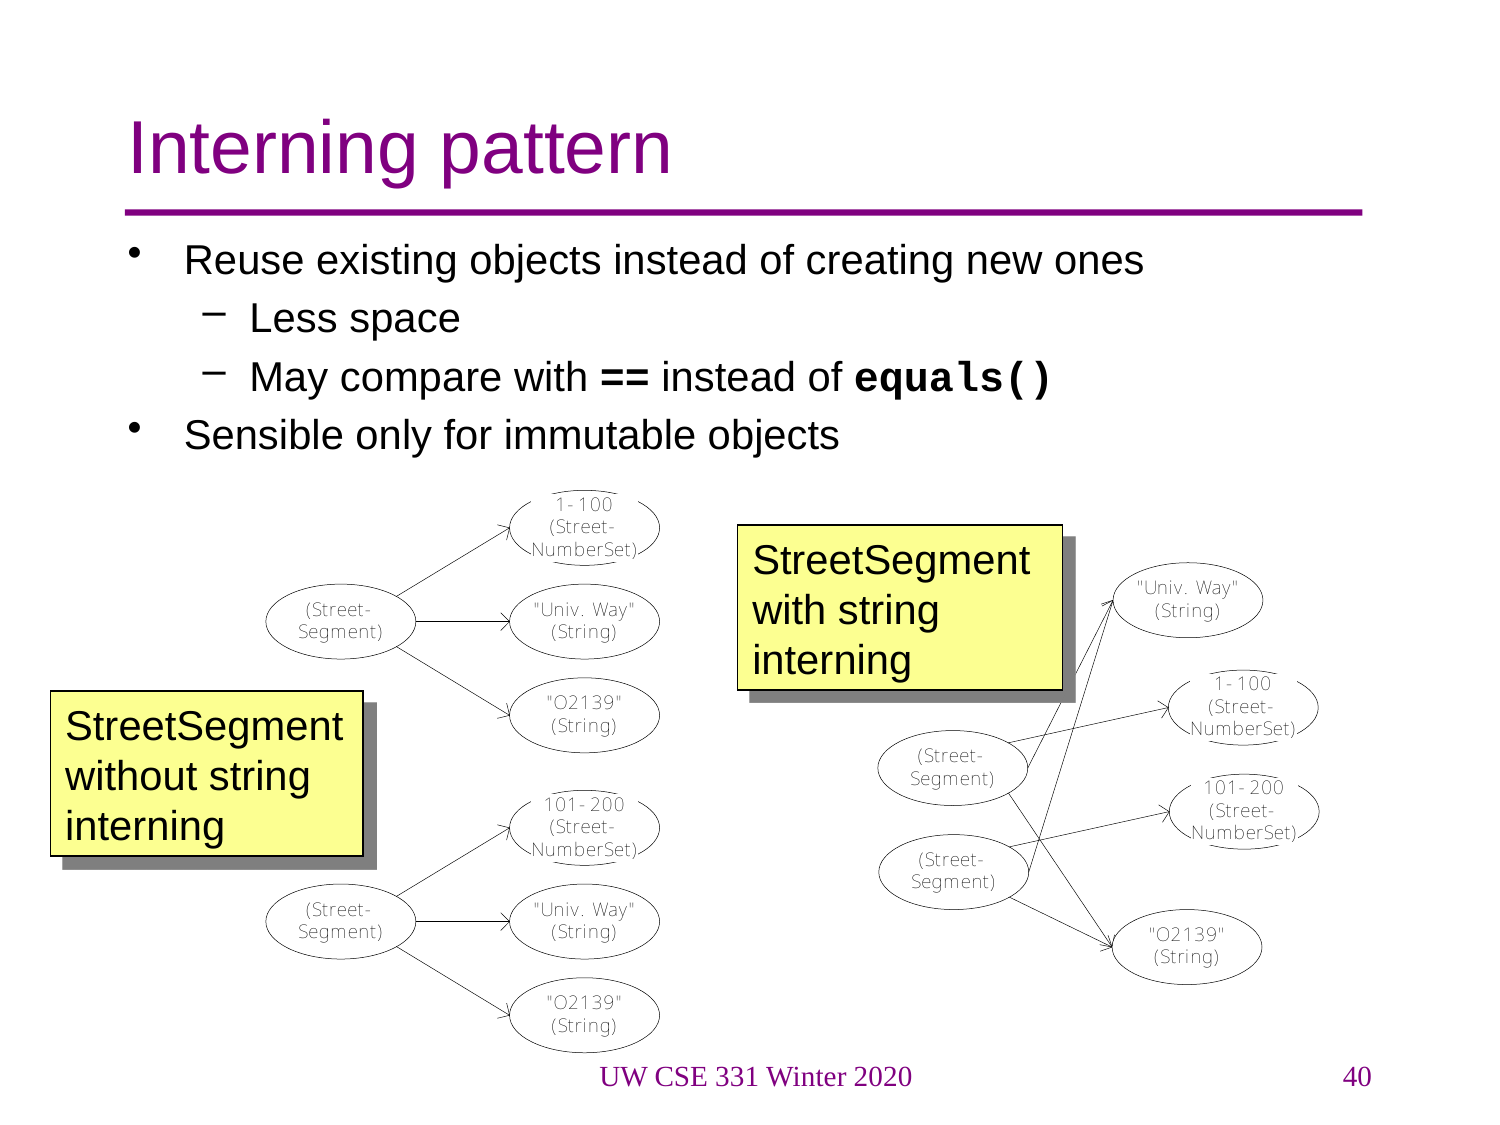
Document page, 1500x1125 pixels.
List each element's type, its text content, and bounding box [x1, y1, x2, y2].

title Interning pattern [112, 50, 1388, 224]
text_box StreetSegment with string interning [737, 525, 1063, 690]
text_box StreetSegment without string interning [50, 691, 257, 856]
list Reuse existing objects instead of creating new ones Less space May compare with == instead of equals() Sensible only for immutable objects [112, 224, 1388, 963]
footer UW CSE 331 Winter 2020 [474, 1049, 1038, 1125]
slide_number 40 [1074, 1049, 1388, 1125]
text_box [874, 559, 1323, 988]
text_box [262, 487, 663, 1056]
